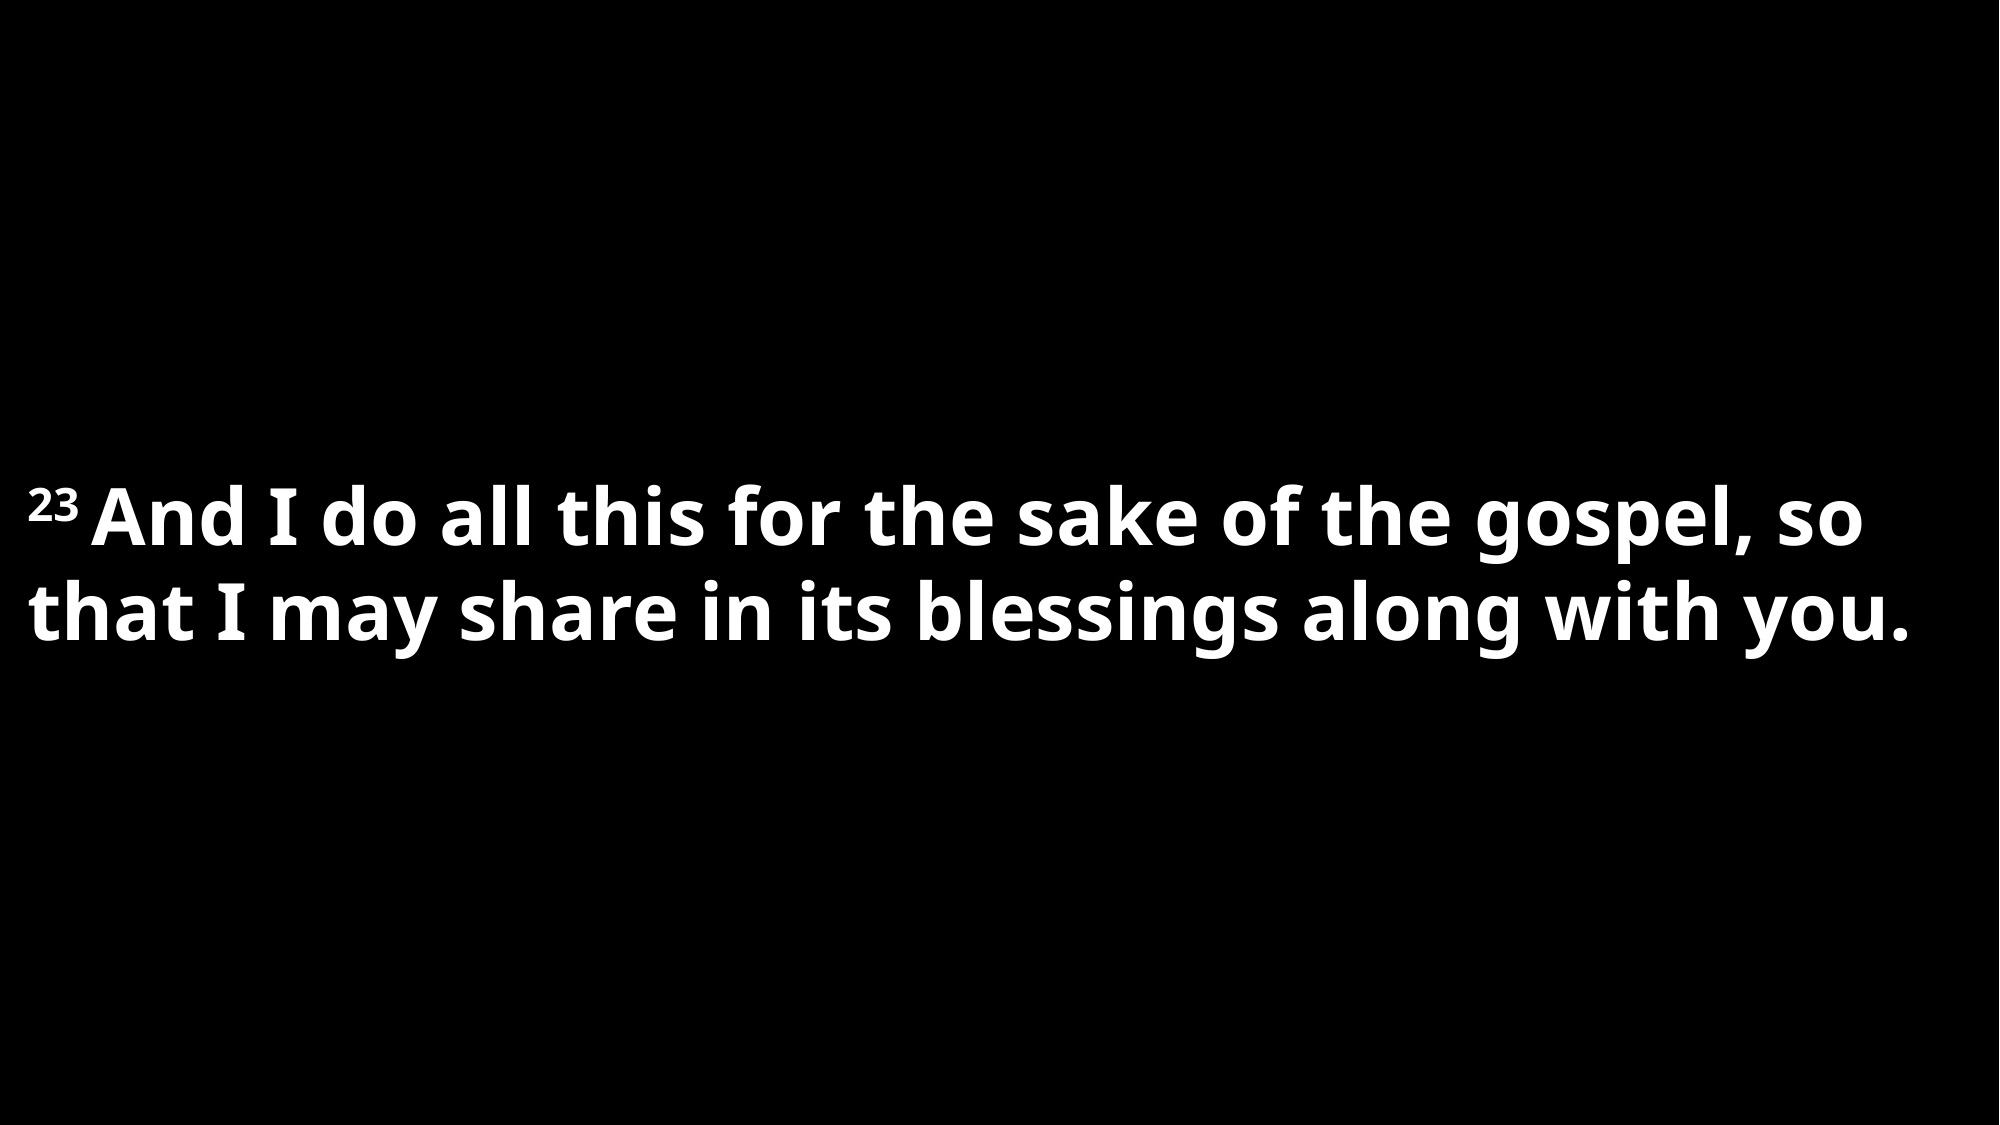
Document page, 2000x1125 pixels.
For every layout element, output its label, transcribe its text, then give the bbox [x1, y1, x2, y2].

text_box 23 And I do all this for the sake of the gospel, so that I may share in its blessings along with you. [12, 458, 1988, 664]
